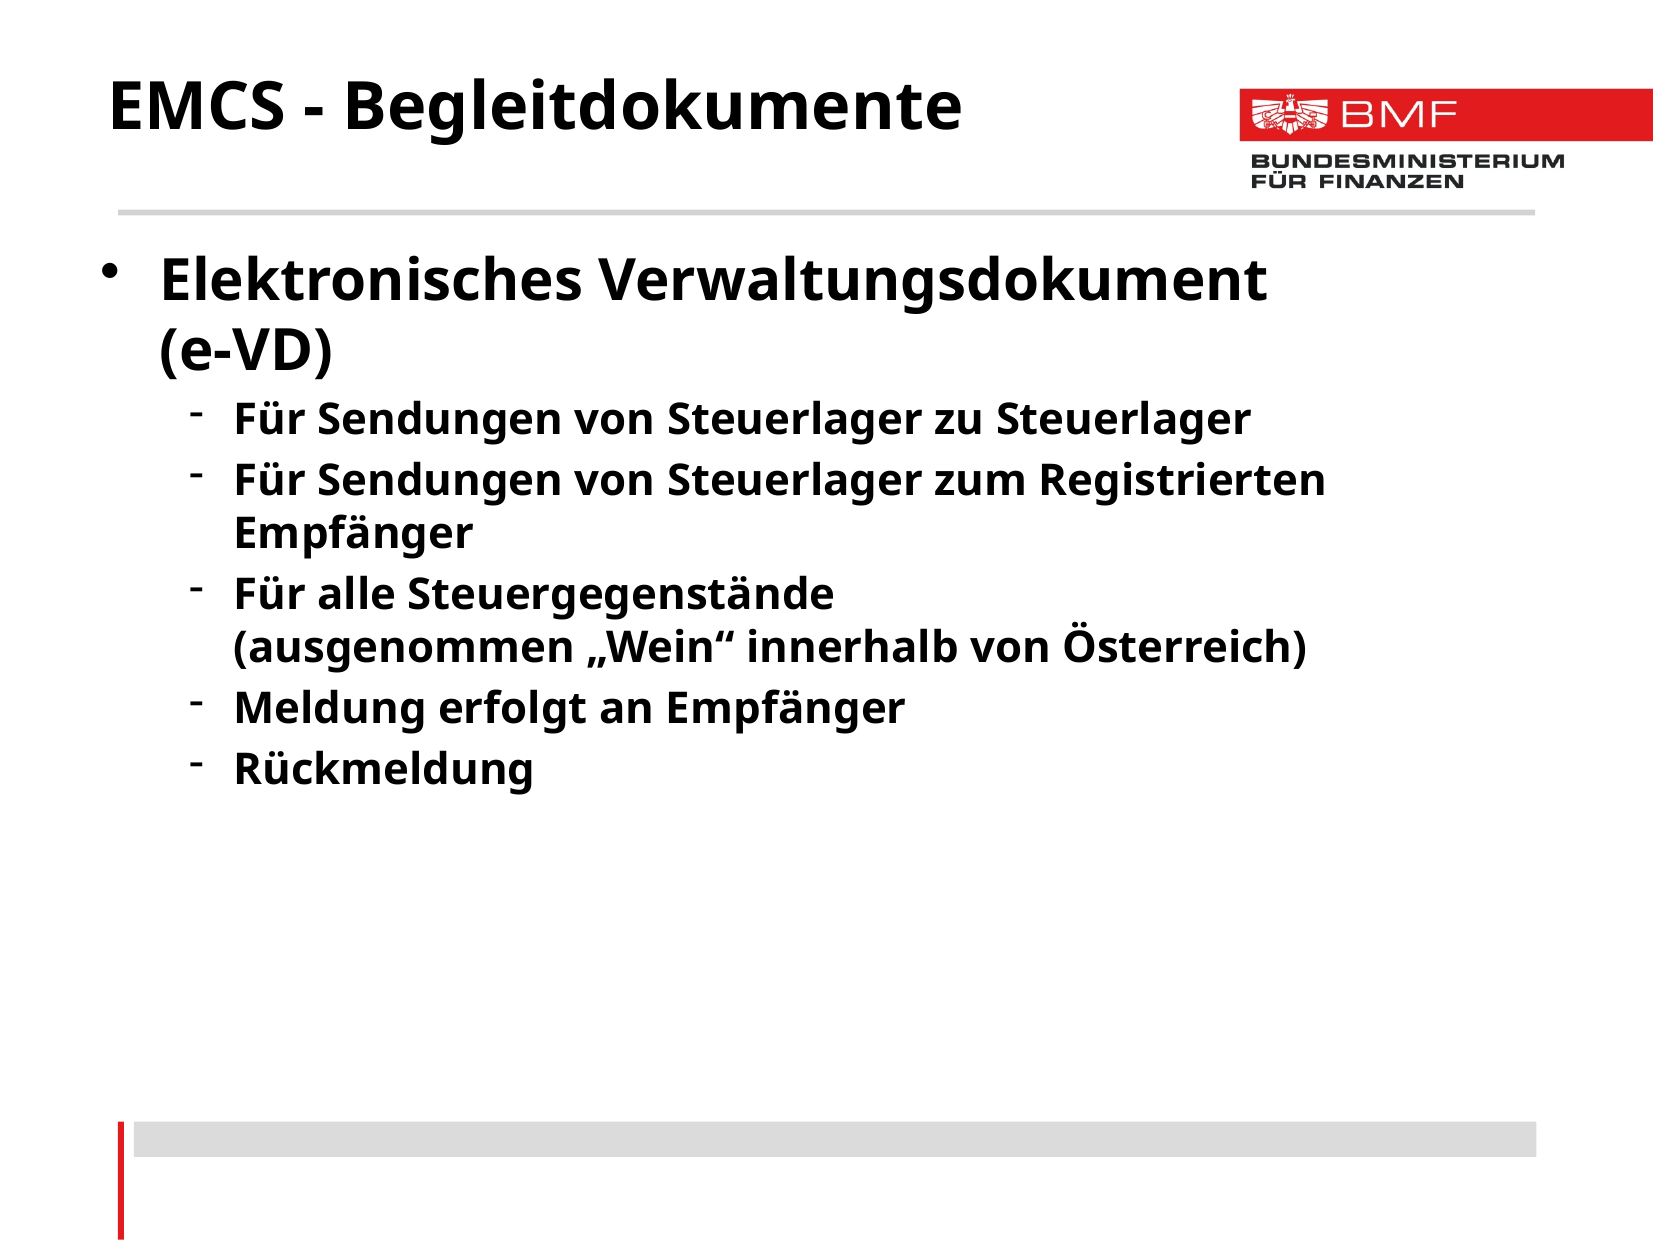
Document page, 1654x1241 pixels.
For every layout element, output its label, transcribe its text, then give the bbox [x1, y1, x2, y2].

title EMCS - Begleitdokumente [107, 58, 1098, 148]
text_box Elektronisches Verwaltungsdokument (e-VD) Für Sendungen von Steuerlager zu Steuerlager Für Sendungen von Steuerlager zum Registrierten Empfänger Für alle Steuergegenstände (ausgenommen „Wein“ innerhalb von Österreich) Meldung erfolgt an Empfänger Rückmeldung [100, 242, 1381, 1093]
picture [1239, 88, 1653, 189]
